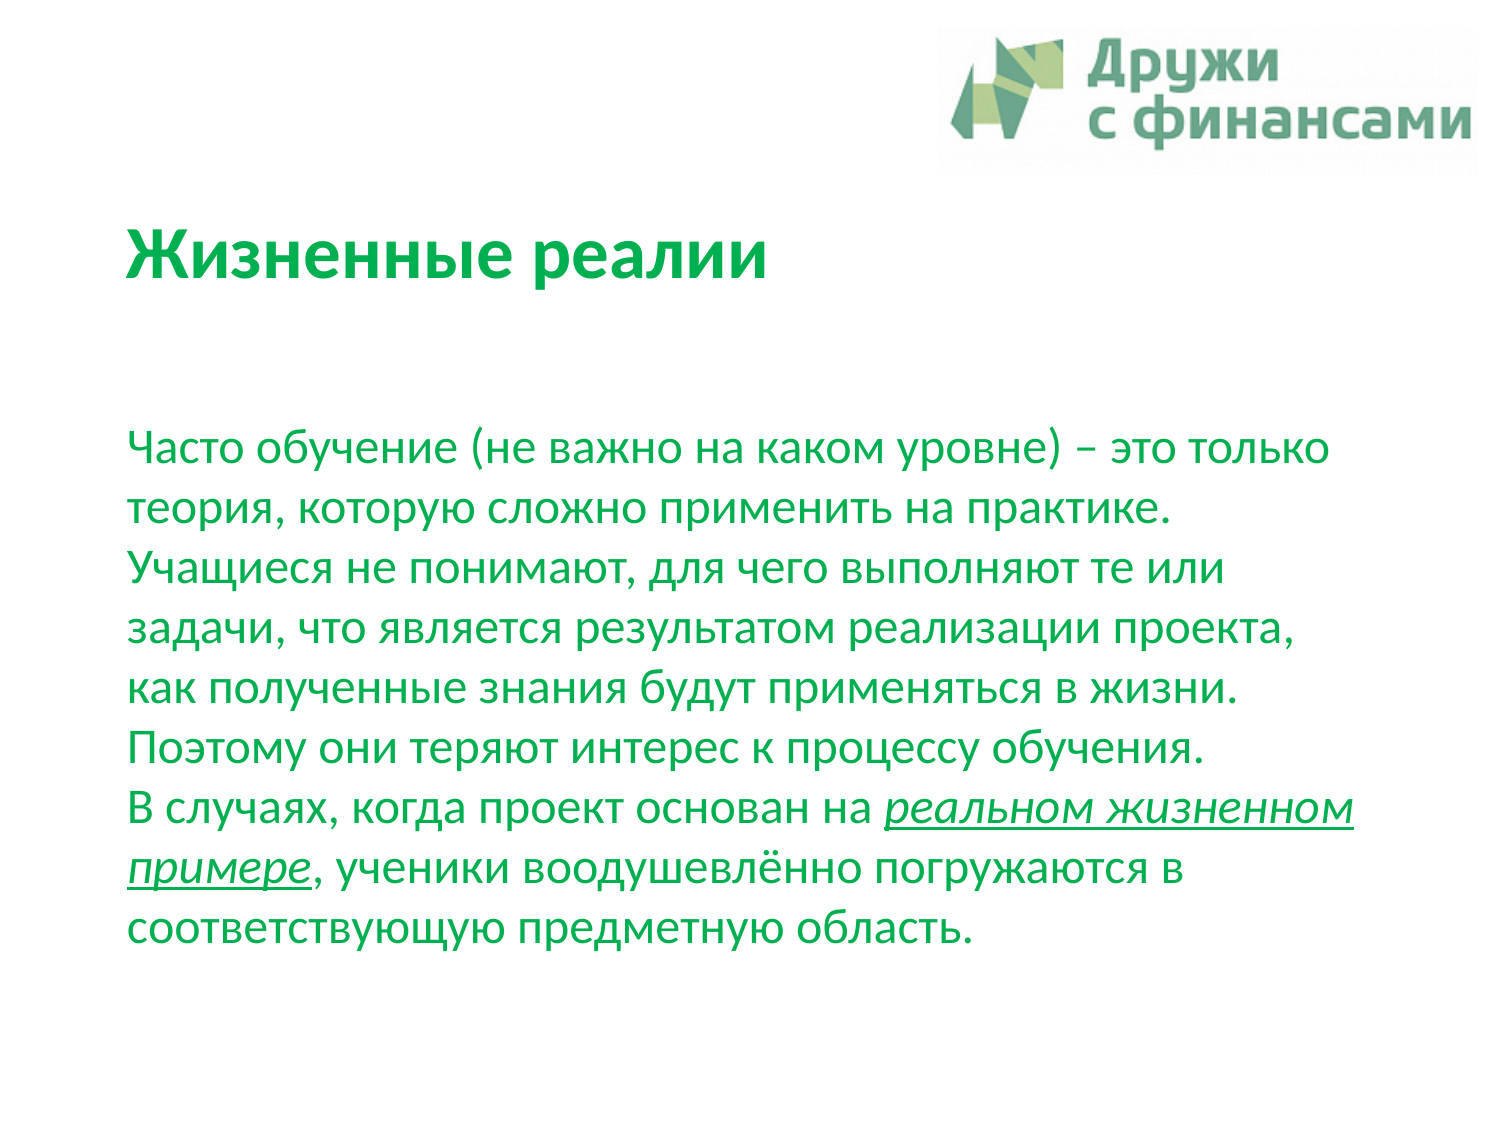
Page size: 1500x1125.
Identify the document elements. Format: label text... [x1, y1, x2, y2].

text_box Жизненные реалии Часто обучение (не важно на каком уровне) – это только теория, которую сложно применить на практике. Учащиеся не понимают, для чего выполняют те или задачи, что является результатом реализации проекта, как полученные знания будут применяться в жизни. Поэтому они теряют интерес к процессу обучения. В случаях, когда проект основан на реальном жизненном примере, ученики воодушевлённо погружаются в соответствующую предметную область. [112, 196, 1388, 961]
picture [938, 27, 1477, 176]
